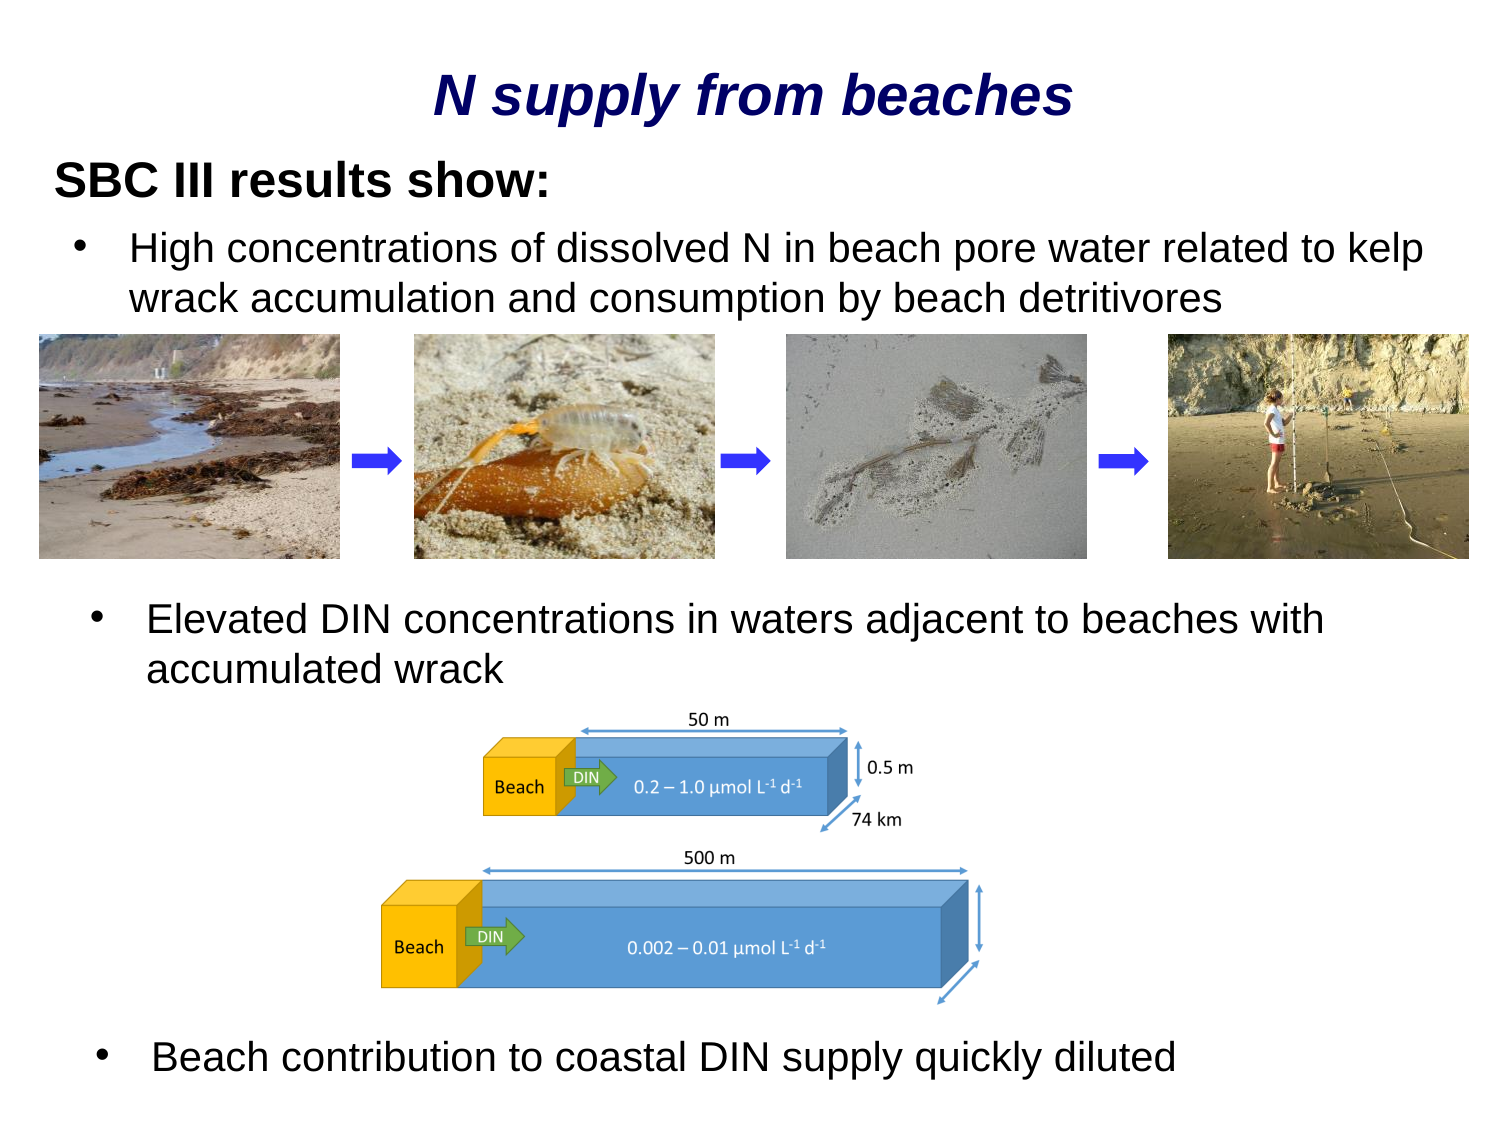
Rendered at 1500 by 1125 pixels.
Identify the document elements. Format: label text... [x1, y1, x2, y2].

picture [785, 333, 1088, 560]
text_box N supply from beaches [16, 50, 1492, 135]
text_box [349, 444, 405, 478]
text_box SBC III results show: High concentrations of dissolved N in beach pore water related to kelp wrack accumulation and consumption by beach detritivores [39, 140, 1465, 328]
picture [1168, 333, 1470, 560]
picture [414, 333, 715, 560]
picture [381, 699, 988, 1013]
text_box Beach contribution to coastal DIN supply quickly diluted [80, 1021, 1500, 1087]
text_box [718, 444, 773, 478]
text_box Elevated DIN concentrations in waters adjacent to beaches with accumulated wrack [74, 583, 1500, 699]
picture [39, 333, 340, 560]
text_box [1096, 445, 1151, 478]
